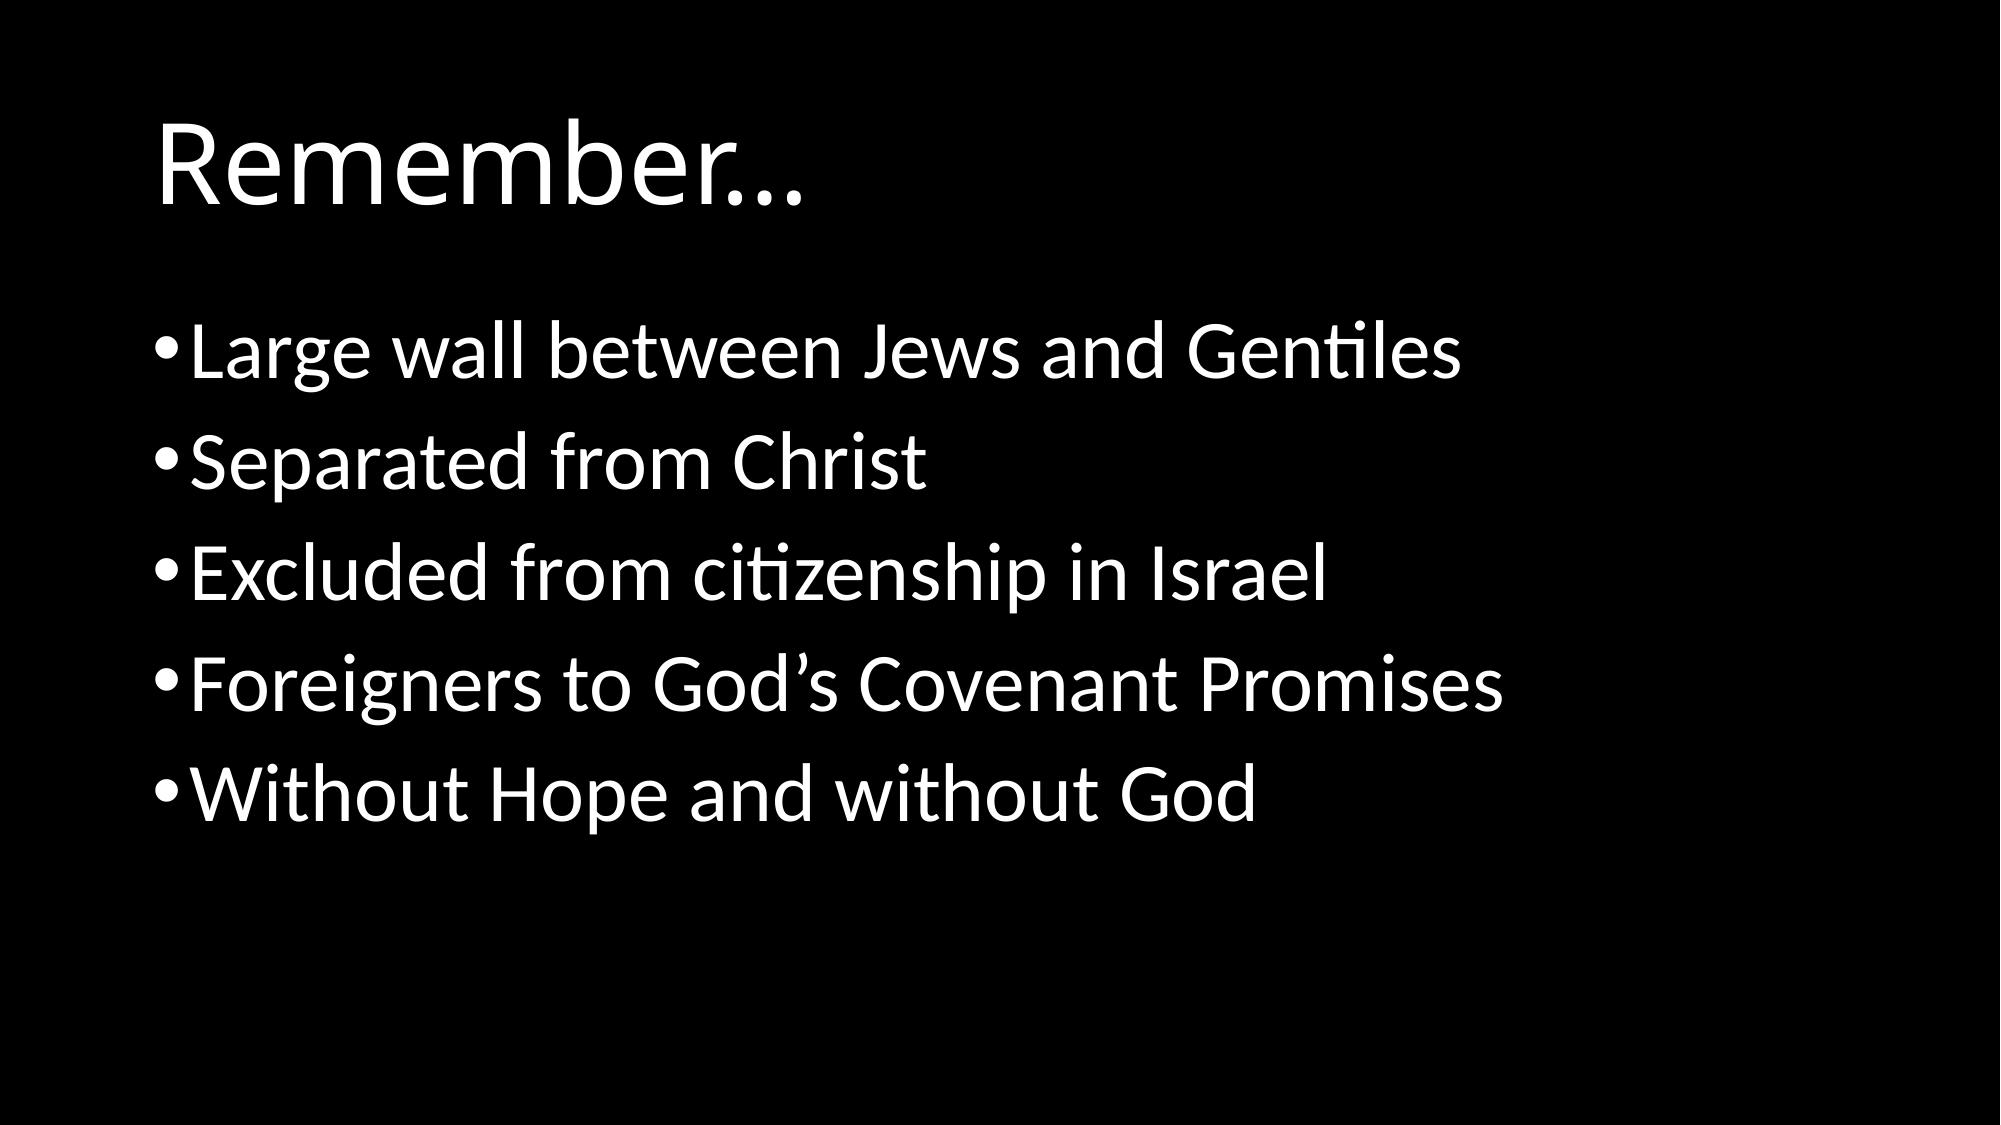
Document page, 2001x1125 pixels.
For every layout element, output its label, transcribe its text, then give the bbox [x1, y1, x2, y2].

list Large wall between Jews and Gentiles Separated from Christ Excluded from citizenship in Israel Foreigners to God’s Covenant Promises Without Hope and without God [137, 299, 1863, 1014]
title Remember… [137, 59, 1863, 278]
